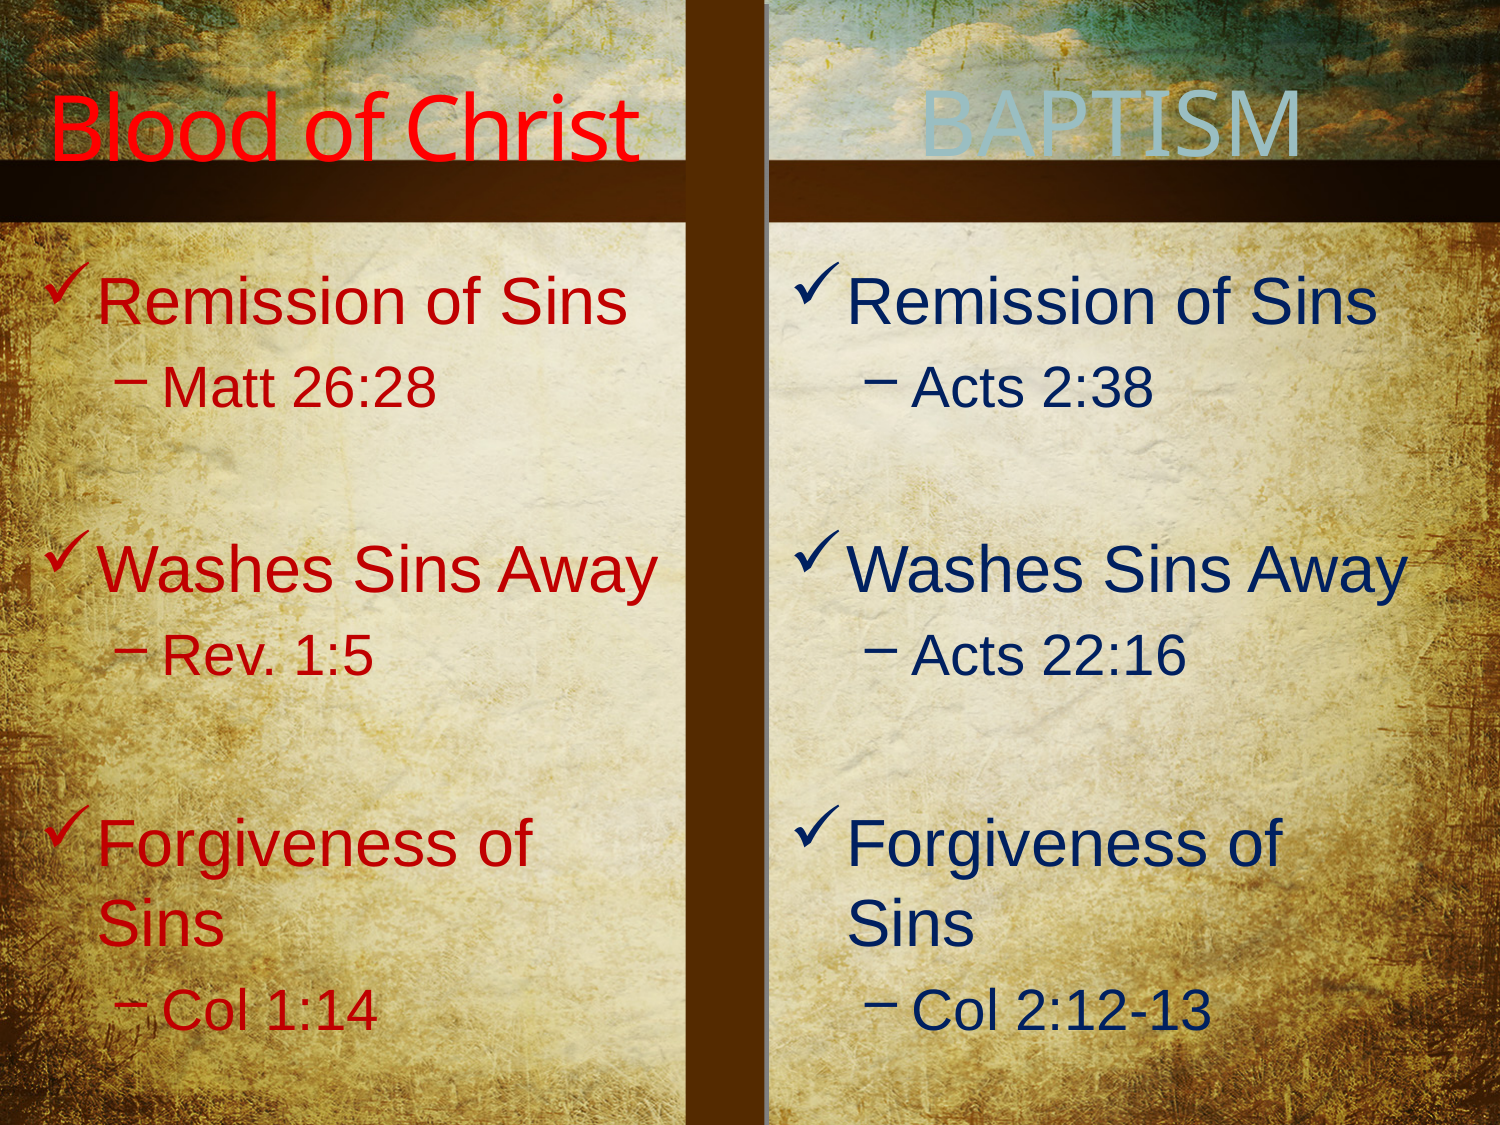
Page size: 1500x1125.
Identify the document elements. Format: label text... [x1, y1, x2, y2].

list Remission of Sins Matt 26:28 Washes Sins Away Rev. 1:5 Forgiveness of Sins Col 1:14 [24, 249, 688, 925]
text_box Blood of Christ [0, 62, 688, 188]
picture [0, 0, 1500, 1125]
list Remission of Sins Acts 2:38 Washes Sins Away Acts 22:16 Forgiveness of Sins Col 2:12-13 [774, 249, 1438, 925]
text_box BAPTISM [787, 57, 1438, 183]
